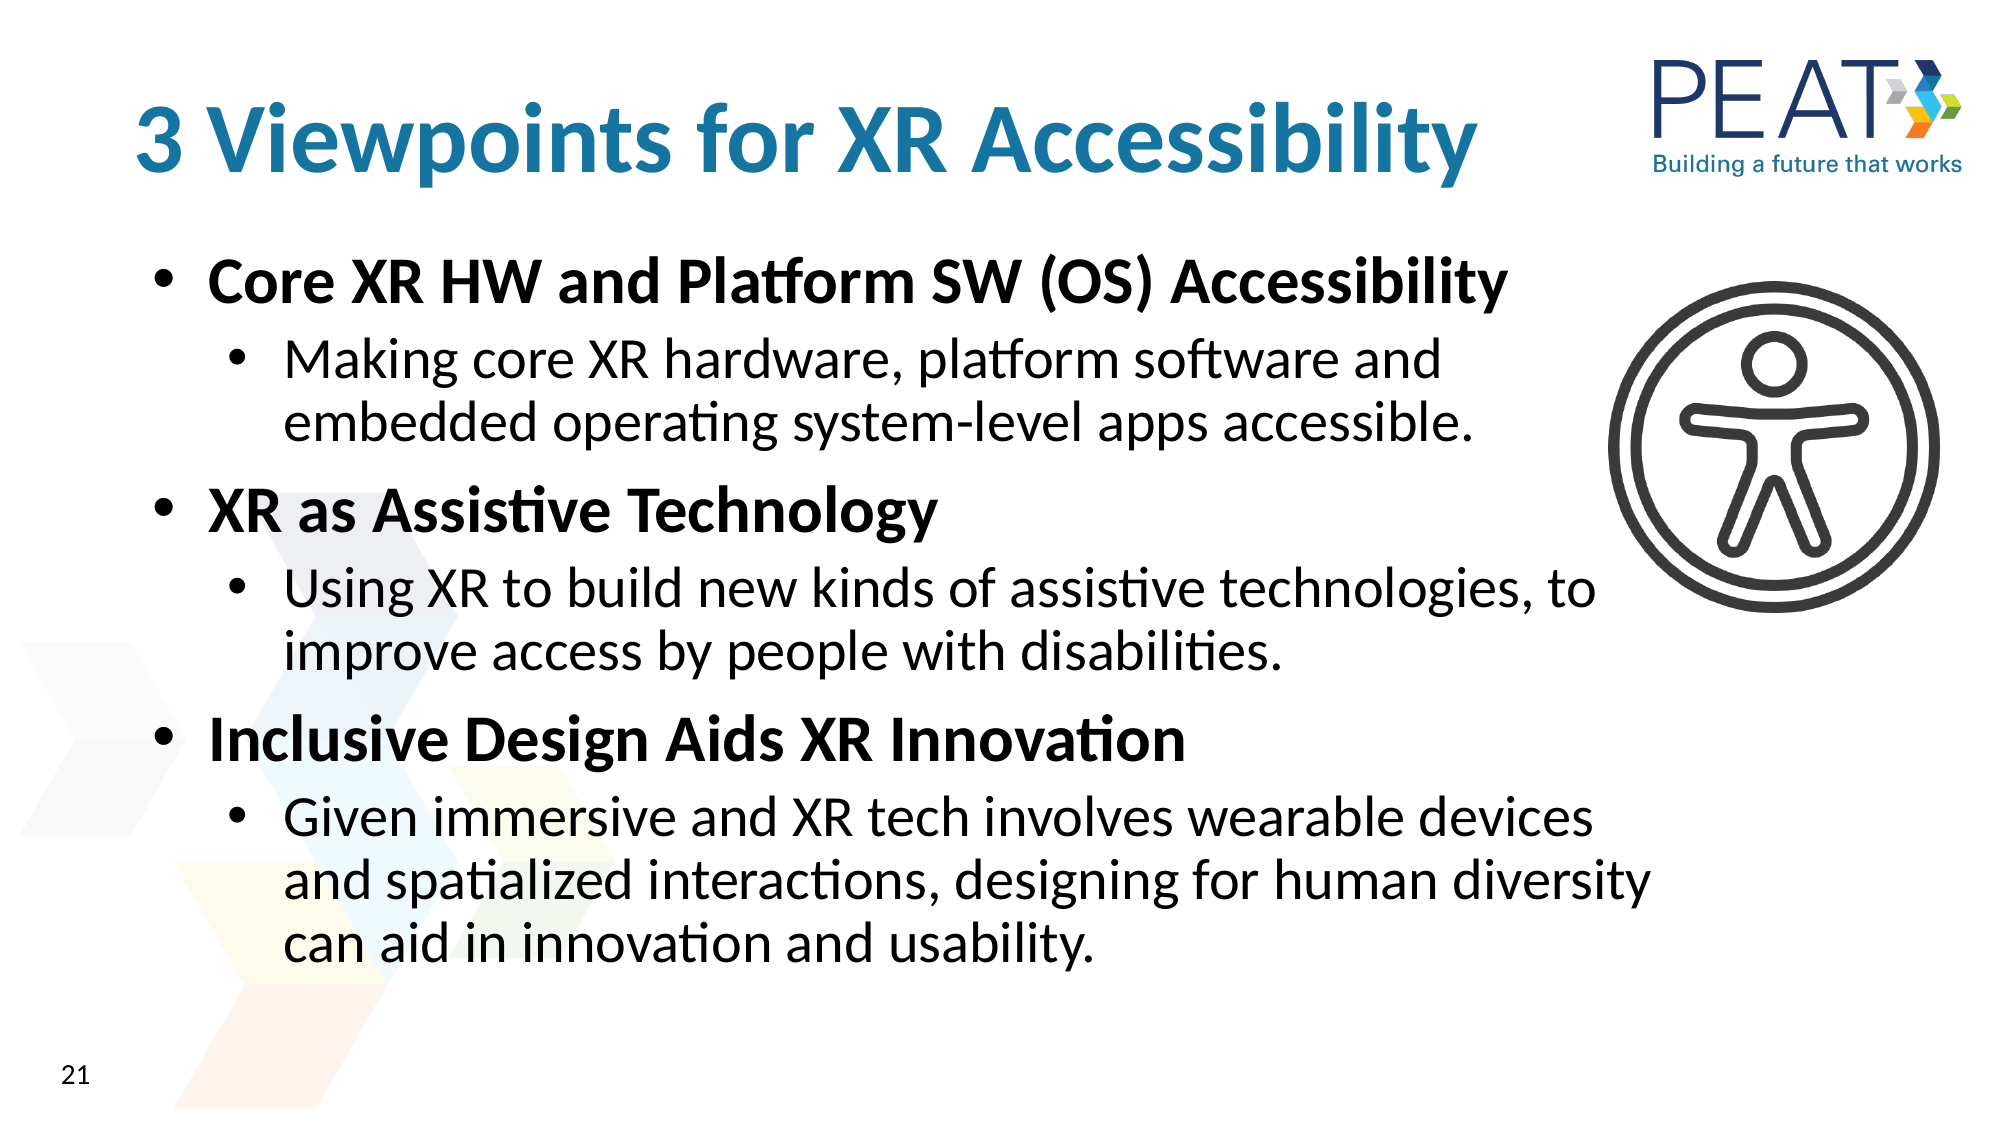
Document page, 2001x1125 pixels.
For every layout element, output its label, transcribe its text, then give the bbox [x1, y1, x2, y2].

picture [1633, 38, 1980, 191]
slide_number 21 [45, 1042, 496, 1103]
list Core XR HW and Platform SW (OS) Accessibility Making core XR hardware, platform software and embedded operating system-level apps accessible. XR as Assistive Technology Using XR to build new kinds of assistive technologies, to improve access by people with disabilities. Inclusive Design Aids XR Innovation Given immersive and XR tech involves wearable devices and spatialized interactions, designing for human diversity can aid in innovation and usability. [118, 238, 1682, 988]
title 3 Viewpoints for XR Accessibility [118, 46, 1844, 234]
picture [1607, 280, 1940, 613]
